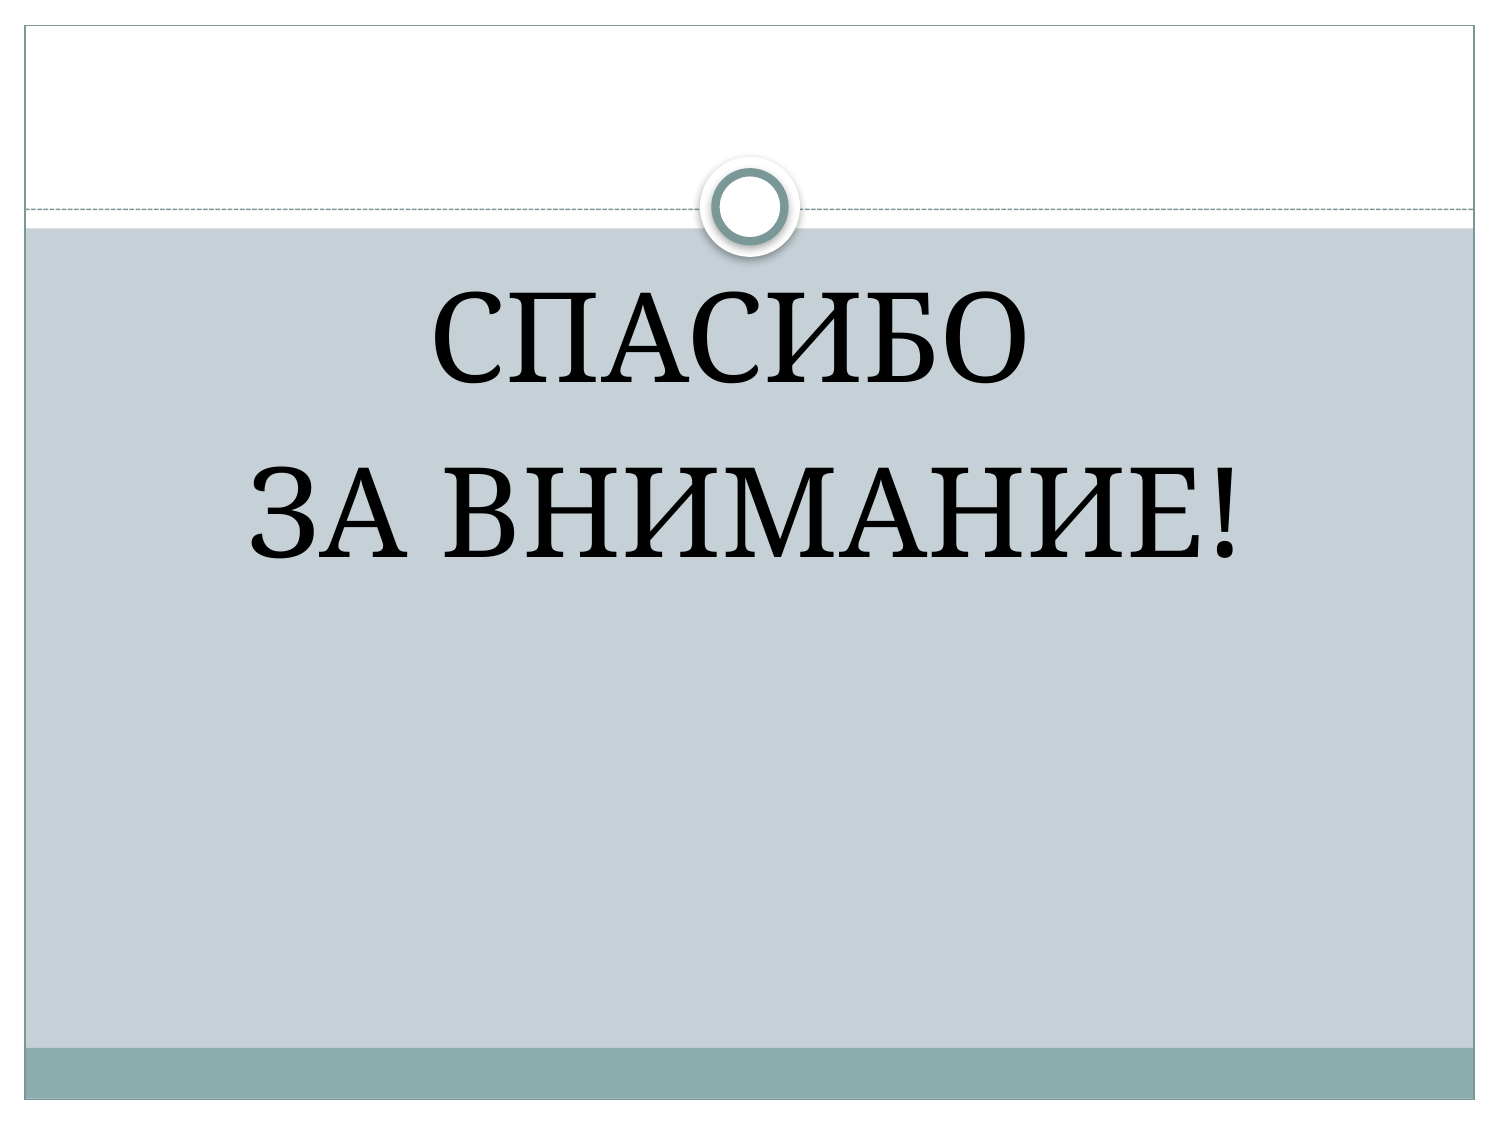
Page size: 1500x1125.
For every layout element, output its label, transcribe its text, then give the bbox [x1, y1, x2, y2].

list СПАСИБО ЗА ВНИМАНИЕ! [49, 250, 1445, 1001]
